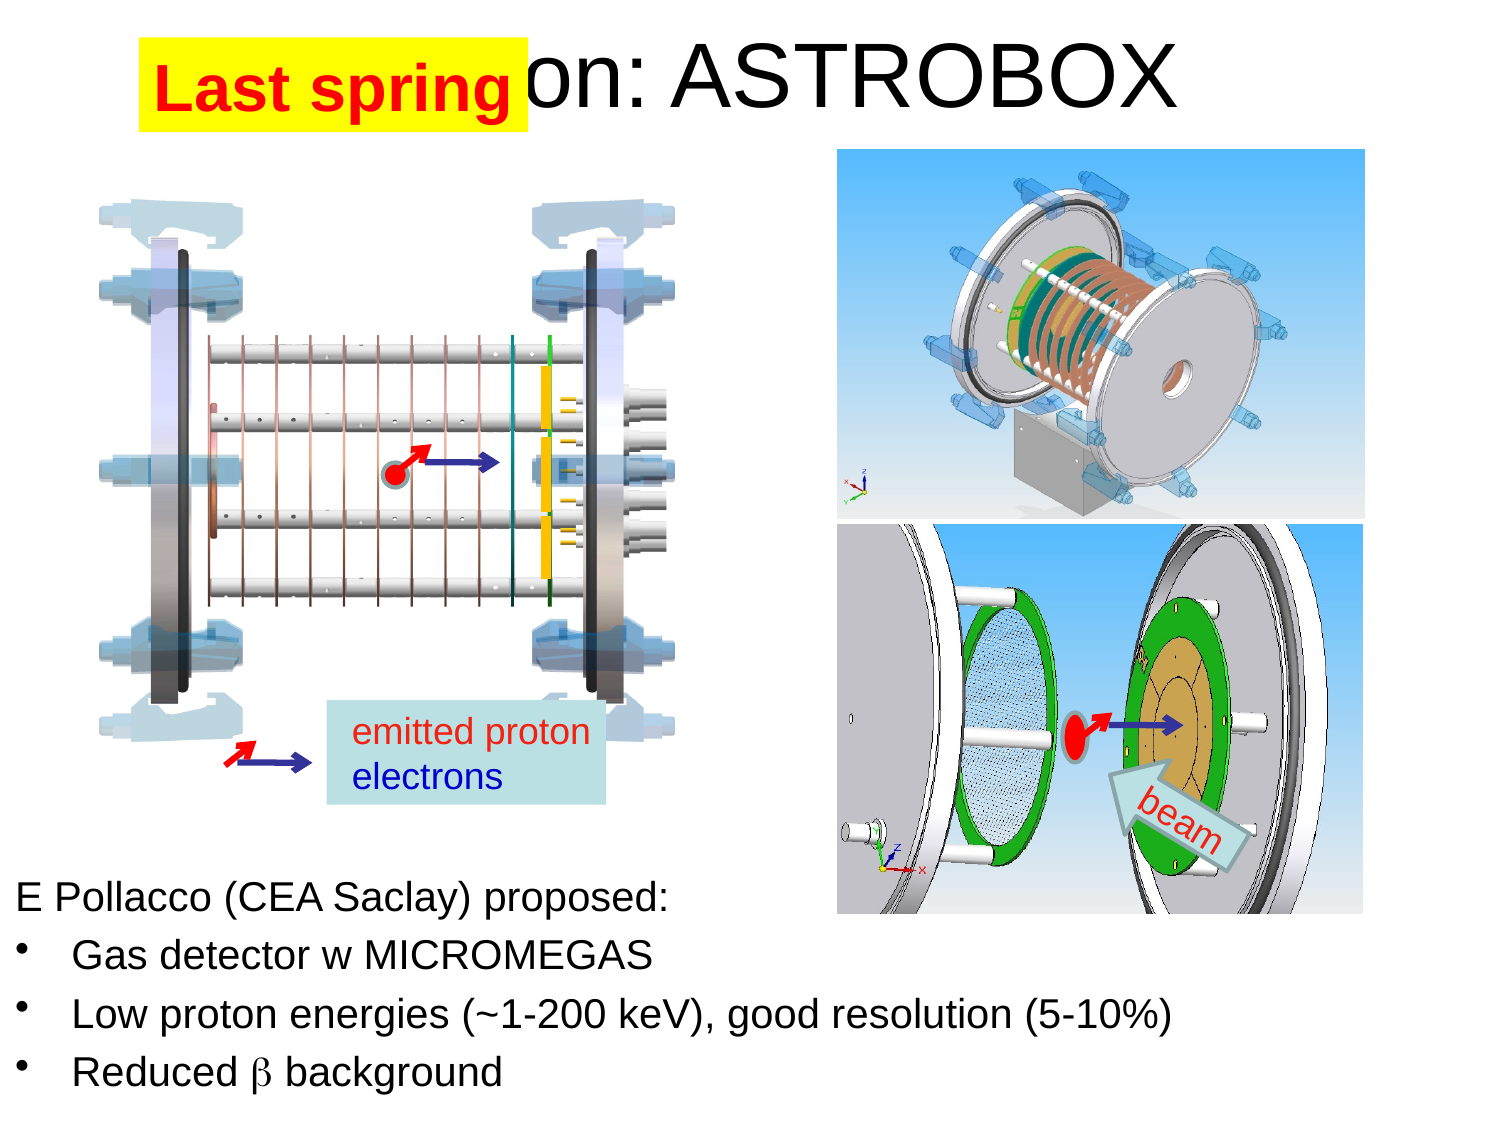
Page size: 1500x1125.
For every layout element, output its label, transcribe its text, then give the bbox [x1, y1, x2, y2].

title Solution: ASTROBOX [162, 12, 1313, 131]
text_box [1062, 712, 1250, 858]
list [99, 199, 676, 742]
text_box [224, 699, 608, 807]
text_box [399, 443, 432, 470]
text_box Last spring [139, 37, 529, 133]
picture [837, 524, 1363, 914]
list E Pollacco (CEA Saclay) proposed: Gas detector w MICROMEGAS Low proton energies (~1-200 keV), good resolution (5-10%) Reduced b background [0, 862, 1351, 1125]
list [837, 149, 1365, 520]
